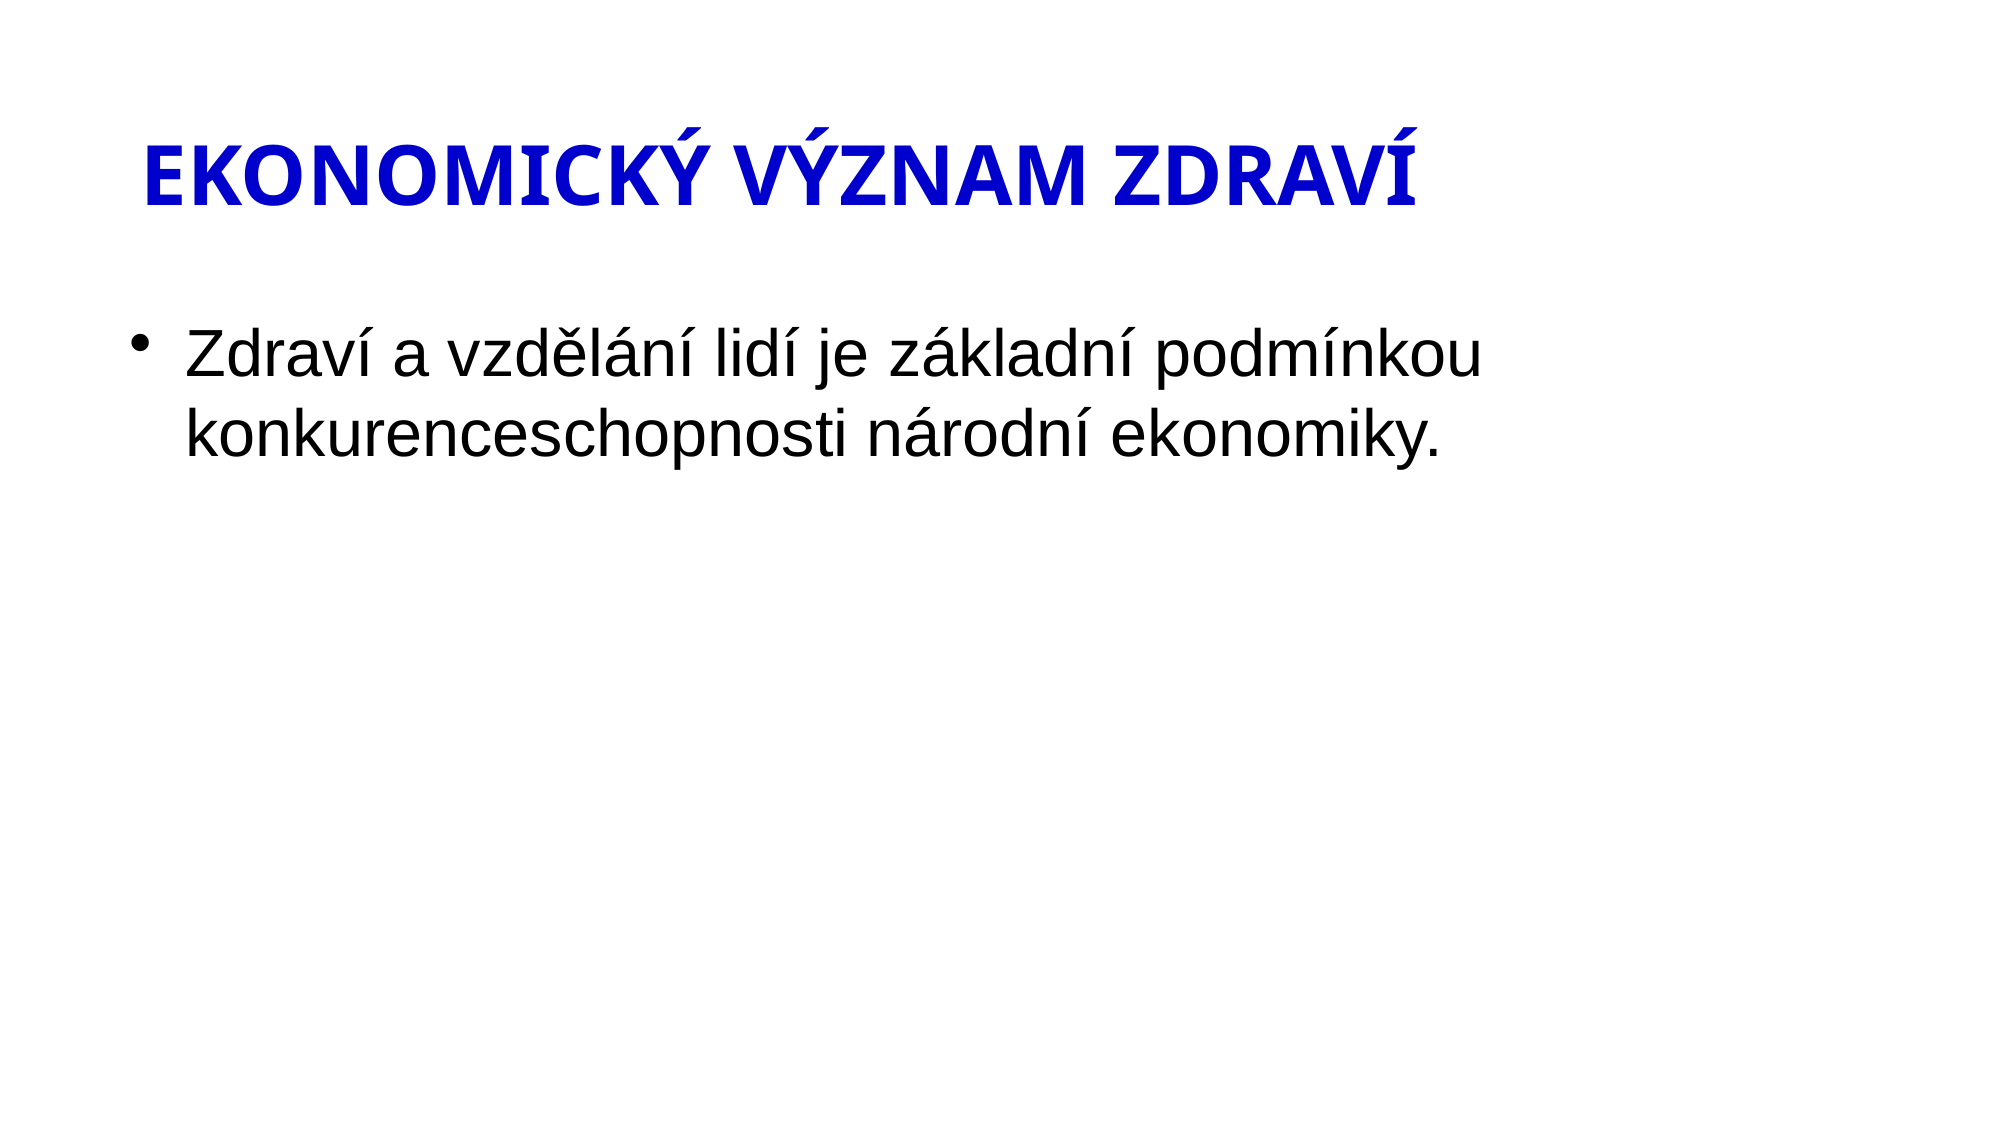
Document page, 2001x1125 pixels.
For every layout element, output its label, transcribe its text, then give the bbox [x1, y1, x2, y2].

title EKONOMICKÝ VÝZNAM ZDRAVÍ [125, 78, 1926, 266]
list Zdraví a vzdělání lidí je základní podmínkou konkurenceschopnosti národní ekonomiky. [114, 302, 1650, 1125]
